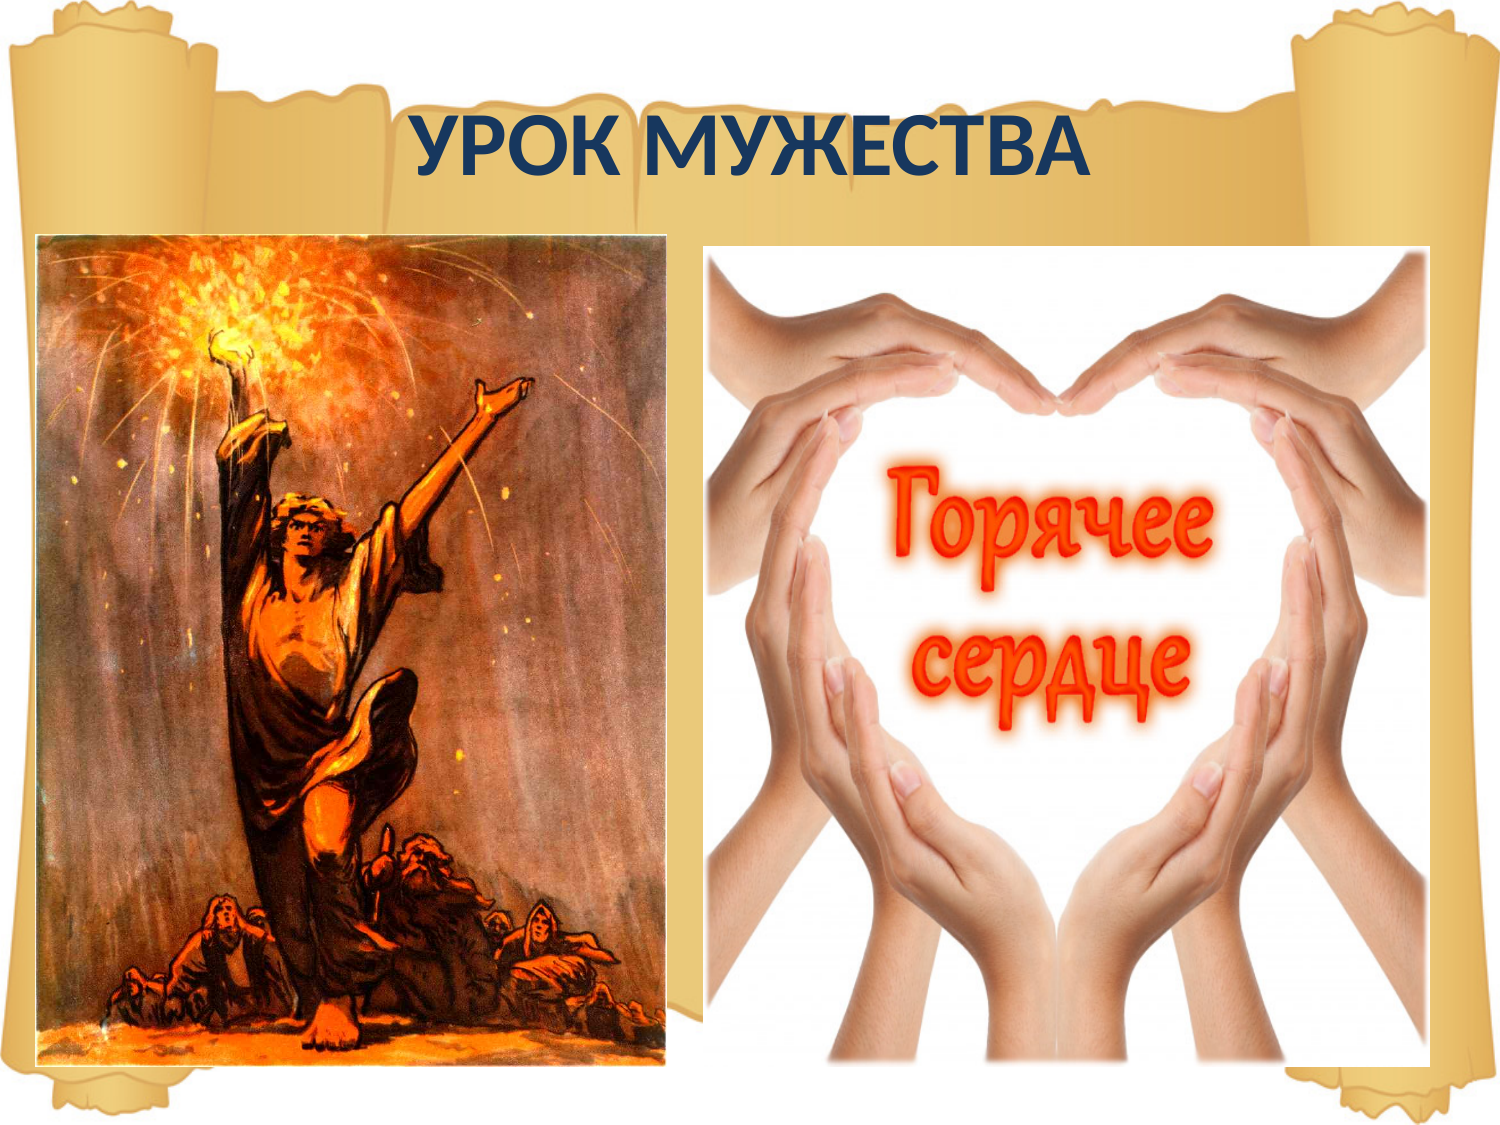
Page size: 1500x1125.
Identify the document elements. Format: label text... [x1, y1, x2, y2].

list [702, 245, 1431, 1067]
picture [0, 0, 1500, 1125]
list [34, 234, 668, 1067]
title УРОК МУЖЕСТВА [75, 45, 1425, 233]
